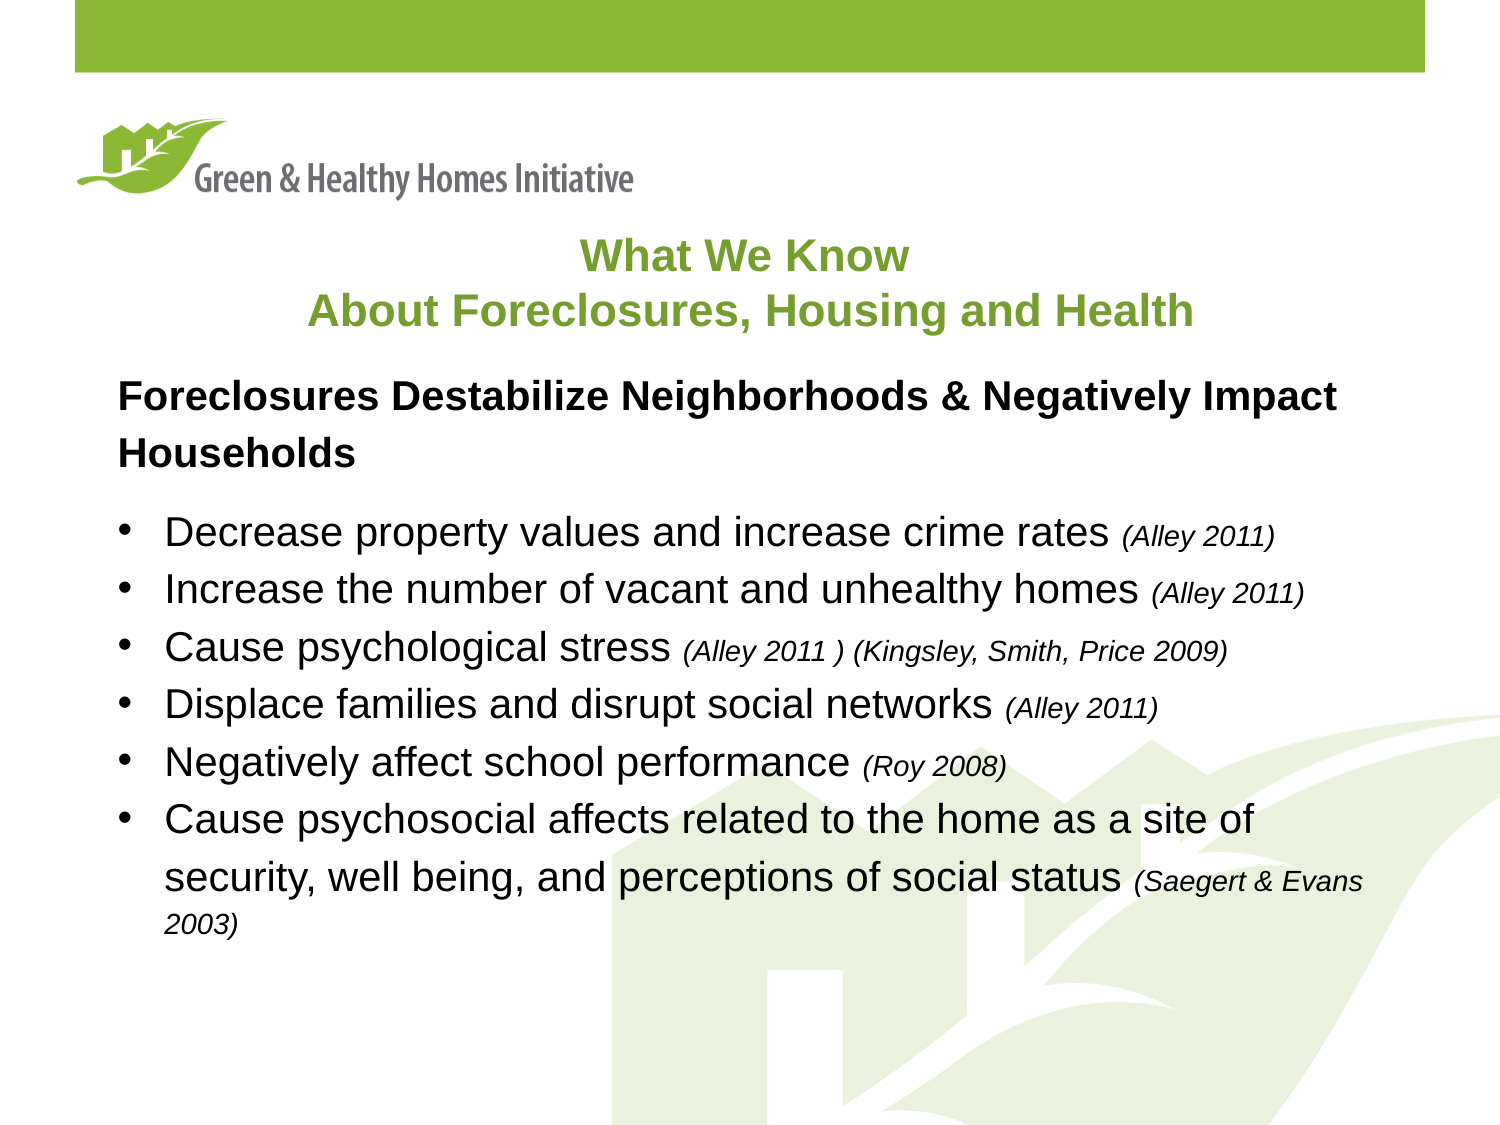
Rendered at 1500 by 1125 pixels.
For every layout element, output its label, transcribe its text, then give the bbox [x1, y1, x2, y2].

text_box What We Know About Foreclosures, Housing and Health [133, 218, 1369, 353]
picture [0, 0, 1500, 1125]
text_box Foreclosures Destabilize Neighborhoods & Negatively Impact Households Decrease property values and increase crime rates (Alley 2011) Increase the number of vacant and unhealthy homes (Alley 2011) Cause psychological stress (Alley 2011 ) (Kingsley, Smith, Price 2009) Displace families and disrupt social networks (Alley 2011) Negatively affect school performance (Roy 2008) Cause psychosocial affects related to the home as a site of security, well being, and perceptions of social status (Saegert & Evans 2003) [102, 353, 1400, 1028]
